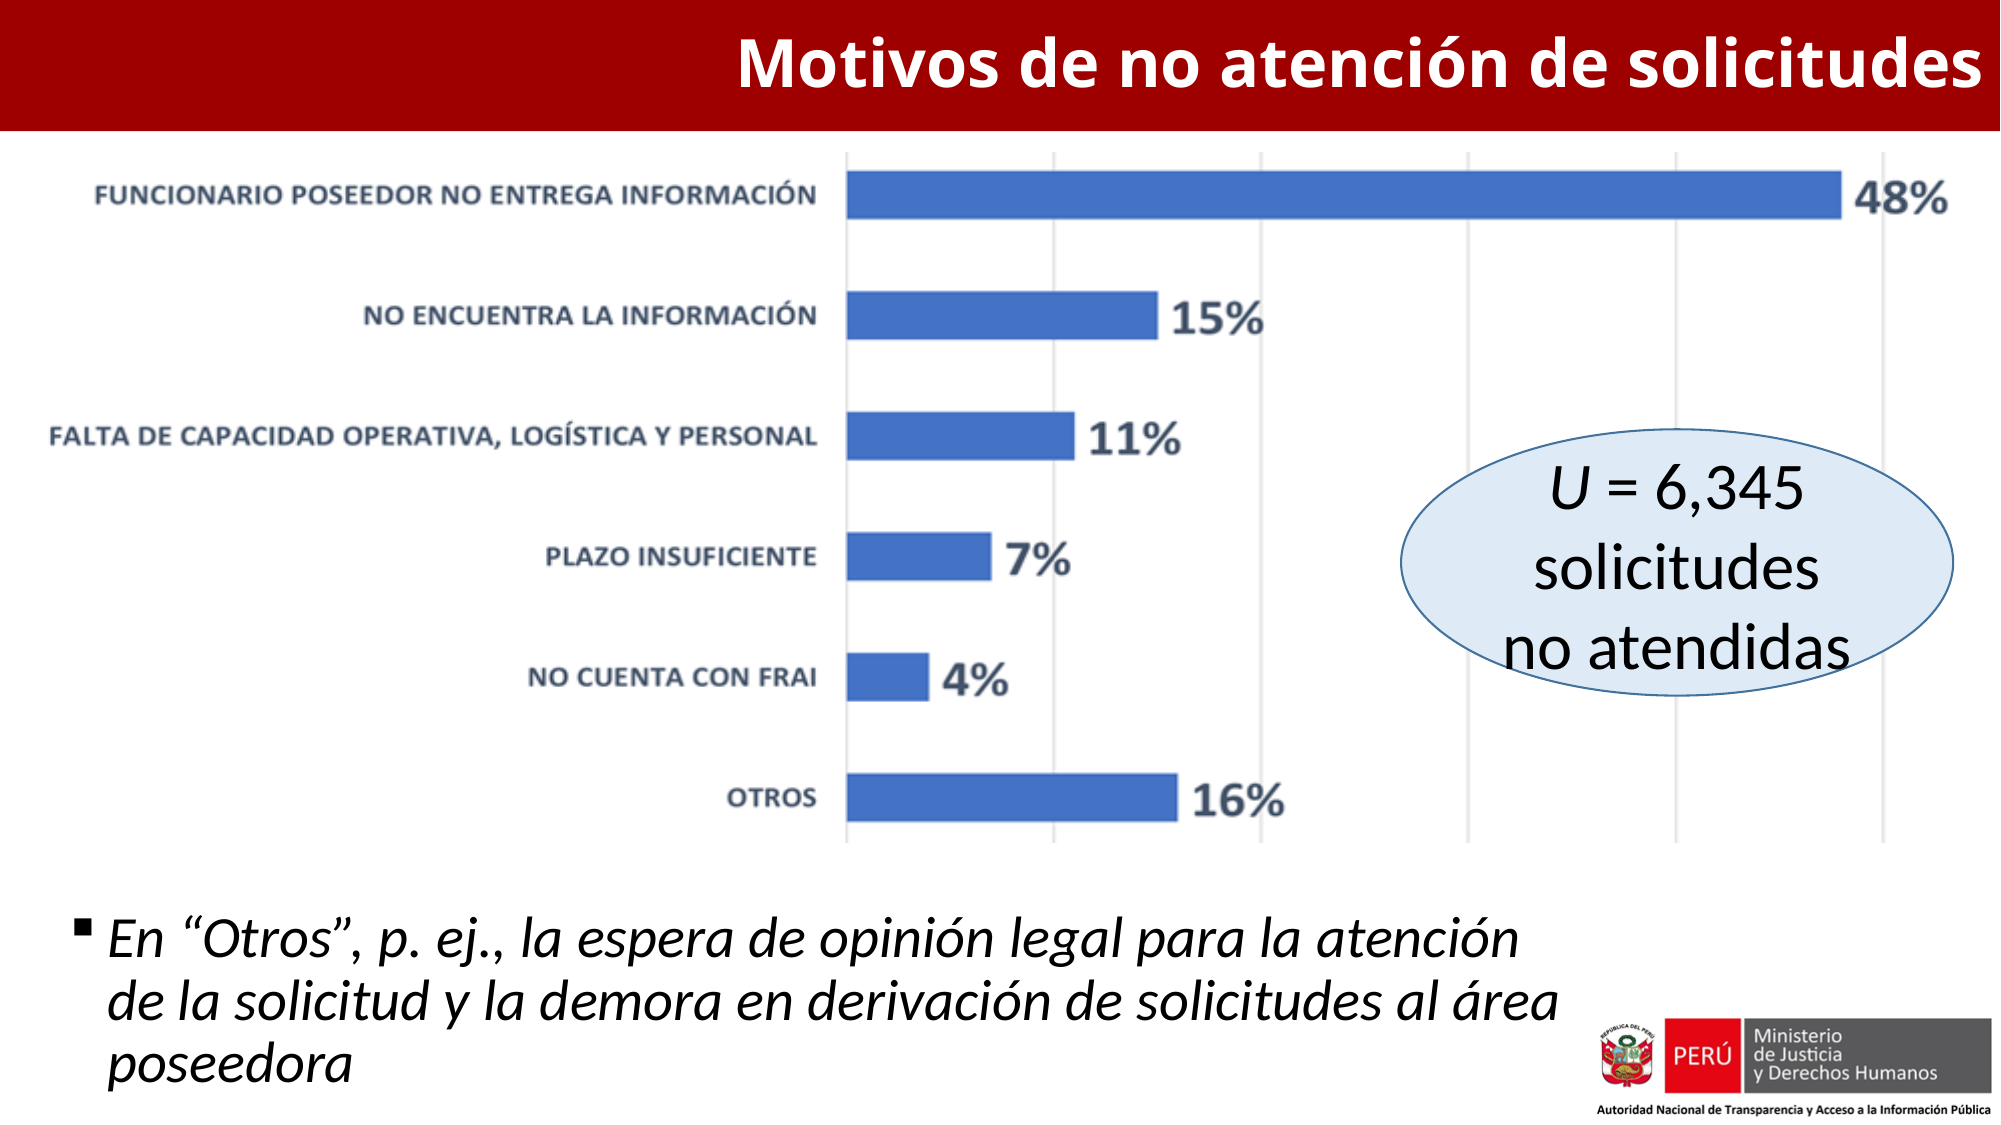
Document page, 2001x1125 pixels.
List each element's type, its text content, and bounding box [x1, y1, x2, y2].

list En “Otros”, p. ej., la espera de opinión legal para la atención de la solicitud y la demora en derivación de solicitudes al área poseedora [54, 899, 1591, 1069]
text_box Motivos de no atención de solicitudes [0, 0, 2000, 132]
picture [46, 151, 1954, 843]
picture [1590, 1004, 2000, 1125]
